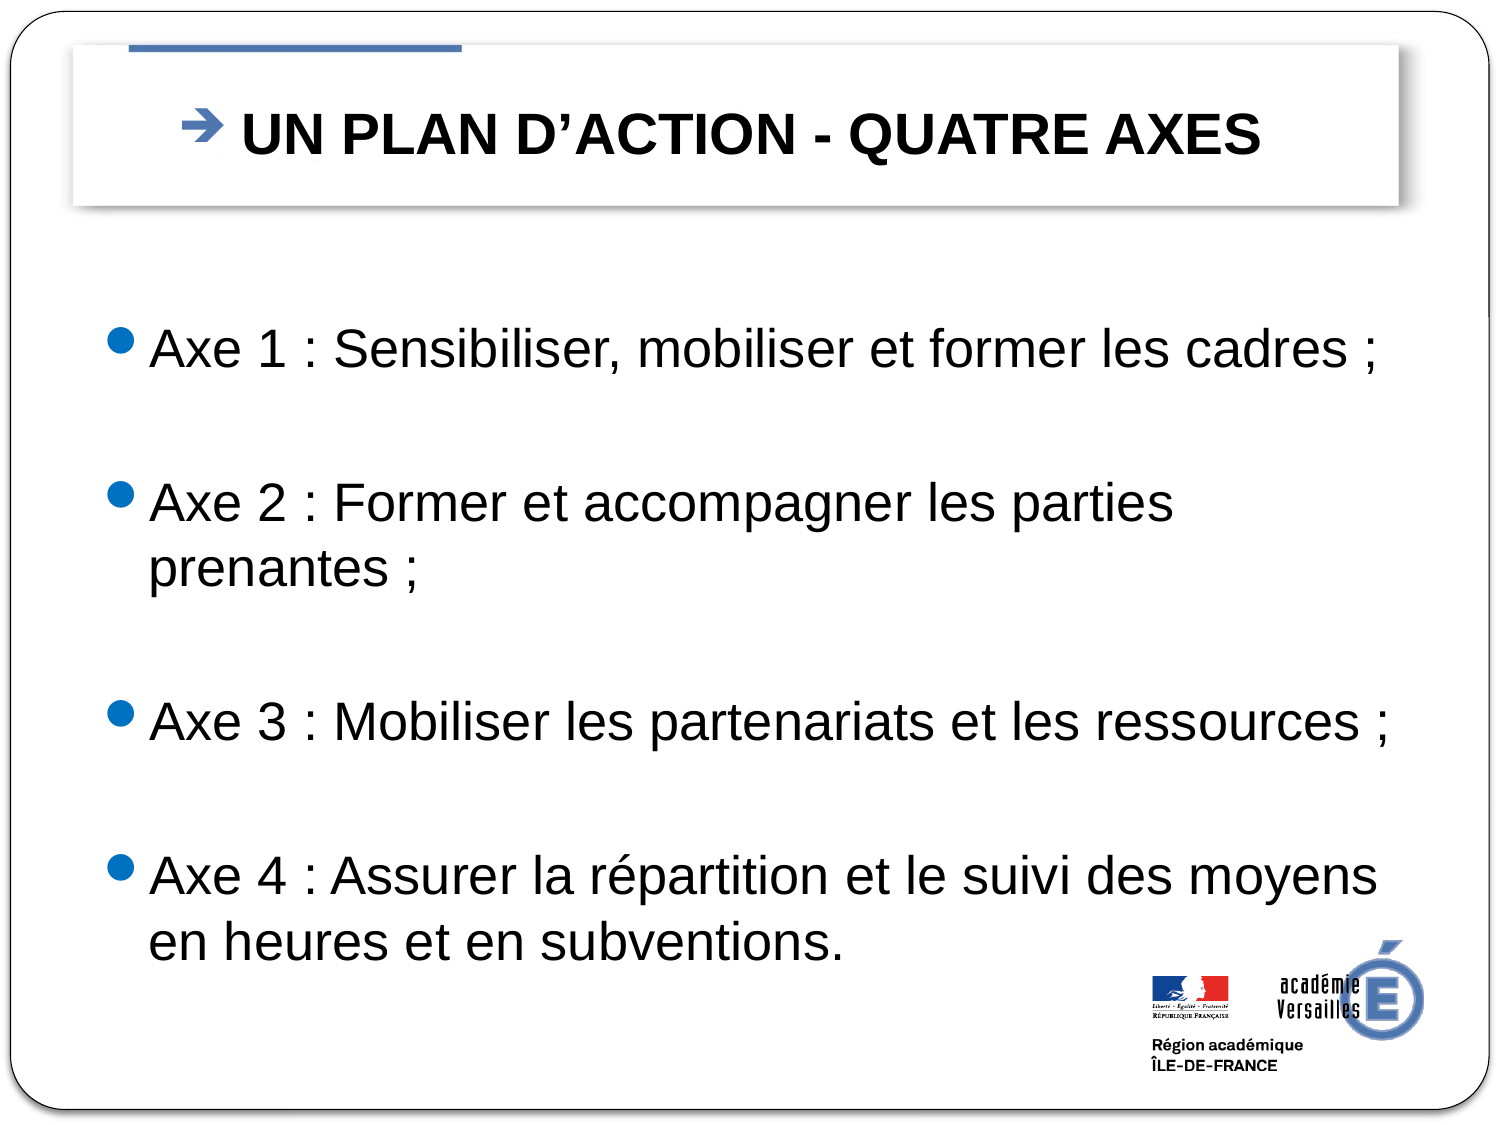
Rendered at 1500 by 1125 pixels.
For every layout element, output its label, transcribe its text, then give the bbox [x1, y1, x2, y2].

picture [1151, 940, 1424, 1071]
title UN PLAN D’ACTION - QUATRE AXES [123, 72, 1317, 191]
list Axe 1 : Sensibiliser, mobiliser et former les cadres ; Axe 2 : Former et accompagner les parties prenantes ; Axe 3 : Mobiliser les partenariats et les ressources ; Axe 4 : Assurer la répartition et le suivi des moyens en heures et en subventions. [88, 237, 1412, 1047]
picture [59, 30, 1441, 232]
